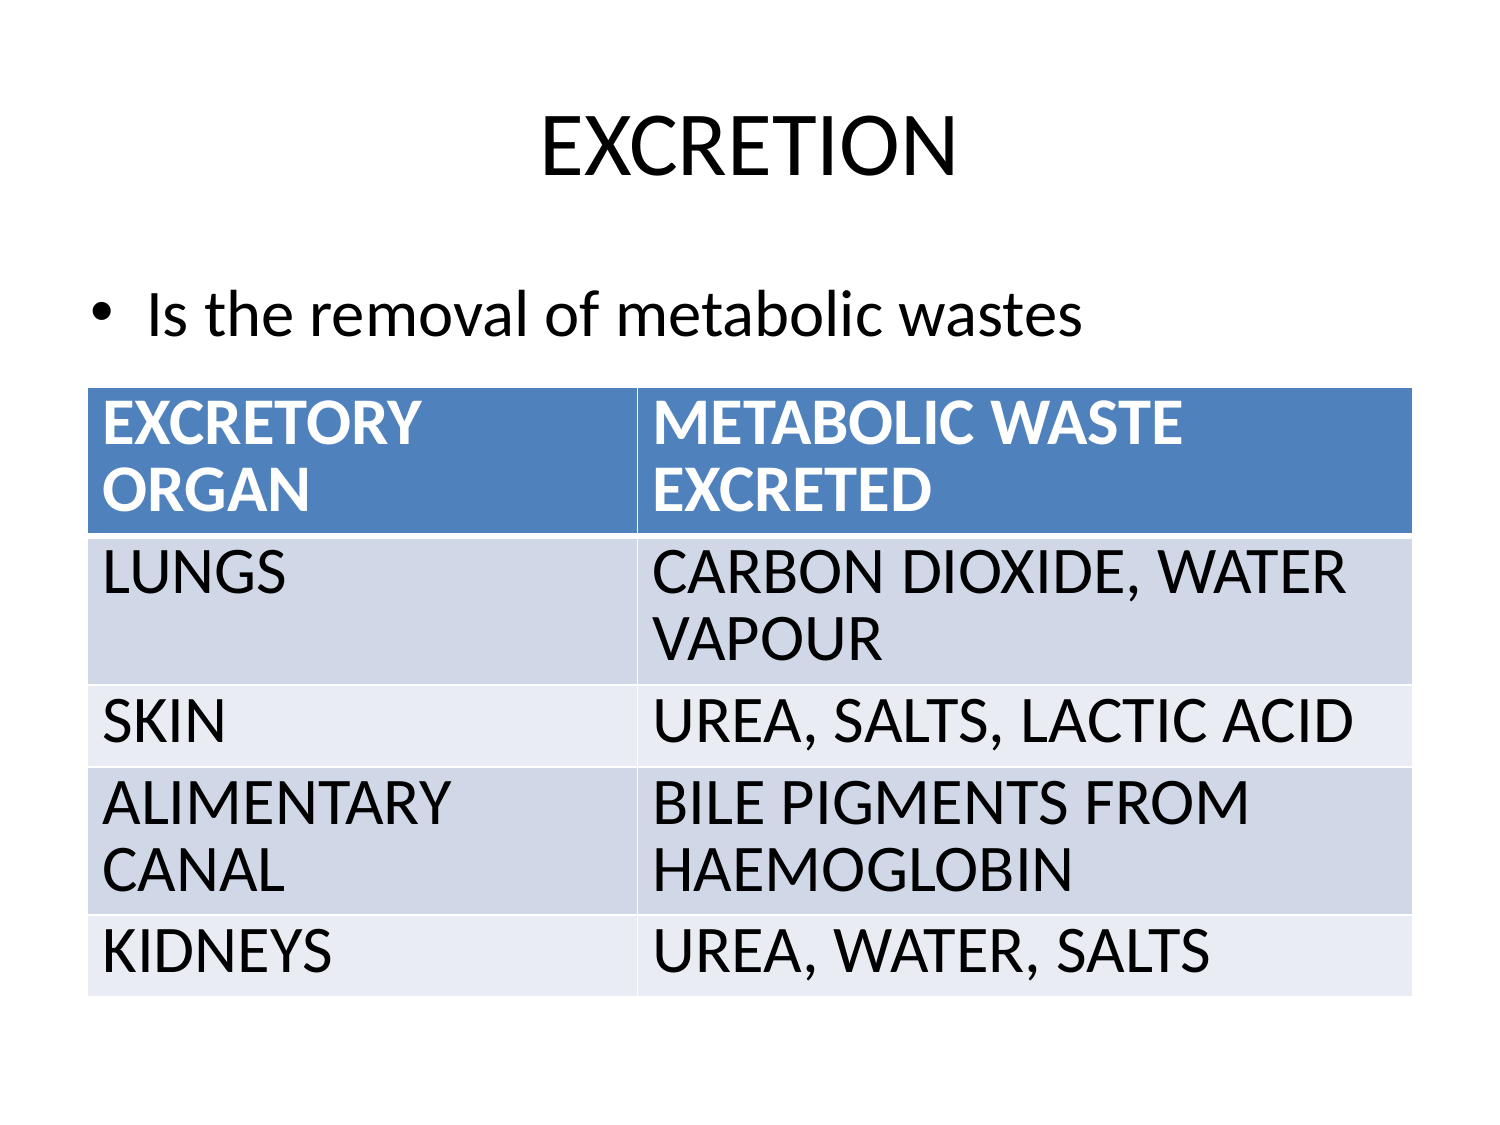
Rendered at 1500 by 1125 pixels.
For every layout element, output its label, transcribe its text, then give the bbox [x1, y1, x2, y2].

table_header METABOLIC WASTE EXCRETED [638, 388, 1412, 533]
table_cell BILE PIGMENTS FROM HAEMOGLOBIN [638, 768, 1412, 914]
table_cell UREA, WATER, SALTS [638, 916, 1412, 996]
table_cell UREA, SALTS, LACTIC ACID [638, 686, 1412, 766]
title EXCRETION [75, 45, 1425, 233]
table_cell ALIMENTARY CANAL [88, 768, 637, 914]
table_cell KIDNEYS [88, 916, 637, 996]
table_header EXCRETORY ORGAN [88, 388, 637, 533]
table_cell LUNGS [88, 539, 637, 684]
table_cell CARBON DIOXIDE, WATER VAPOUR [638, 539, 1412, 684]
table_cell SKIN [88, 686, 637, 766]
list Is the removal of metabolic wastes [75, 262, 1425, 1005]
